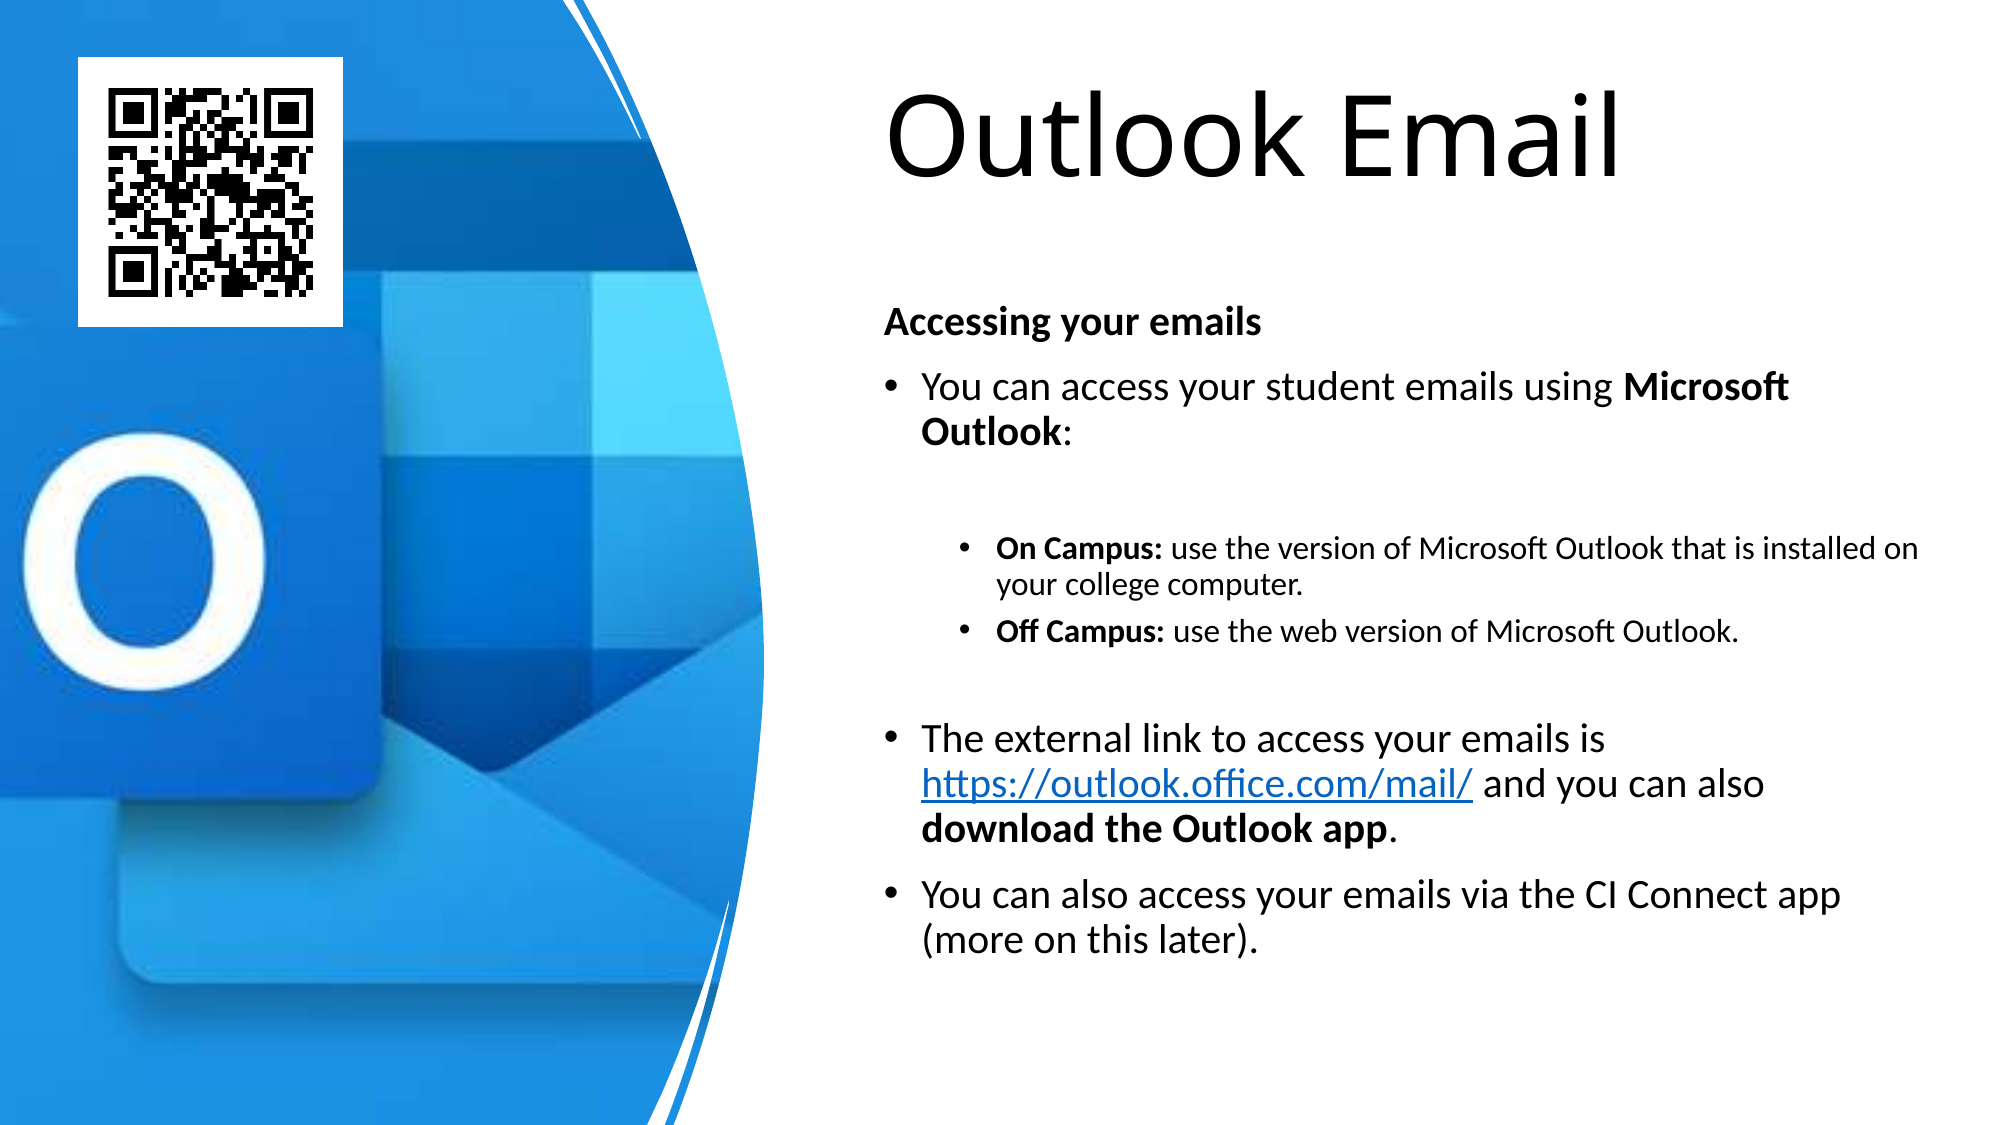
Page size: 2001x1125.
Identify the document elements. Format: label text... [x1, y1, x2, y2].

title Outlook Email [869, 53, 1895, 209]
list Accessing your emails You can access your student emails using Microsoft Outlook: On Campus: use the version of Microsoft Outlook that is installed on your college computer. Off Campus: use the web version of Microsoft Outlook. The external link to access your emails is https://outlook.office.com/mail/ and you can also download the Outlook app. You can also access your emails via the CI Connect app (more on this later). [869, 291, 1947, 1014]
picture [0, 0, 764, 1125]
